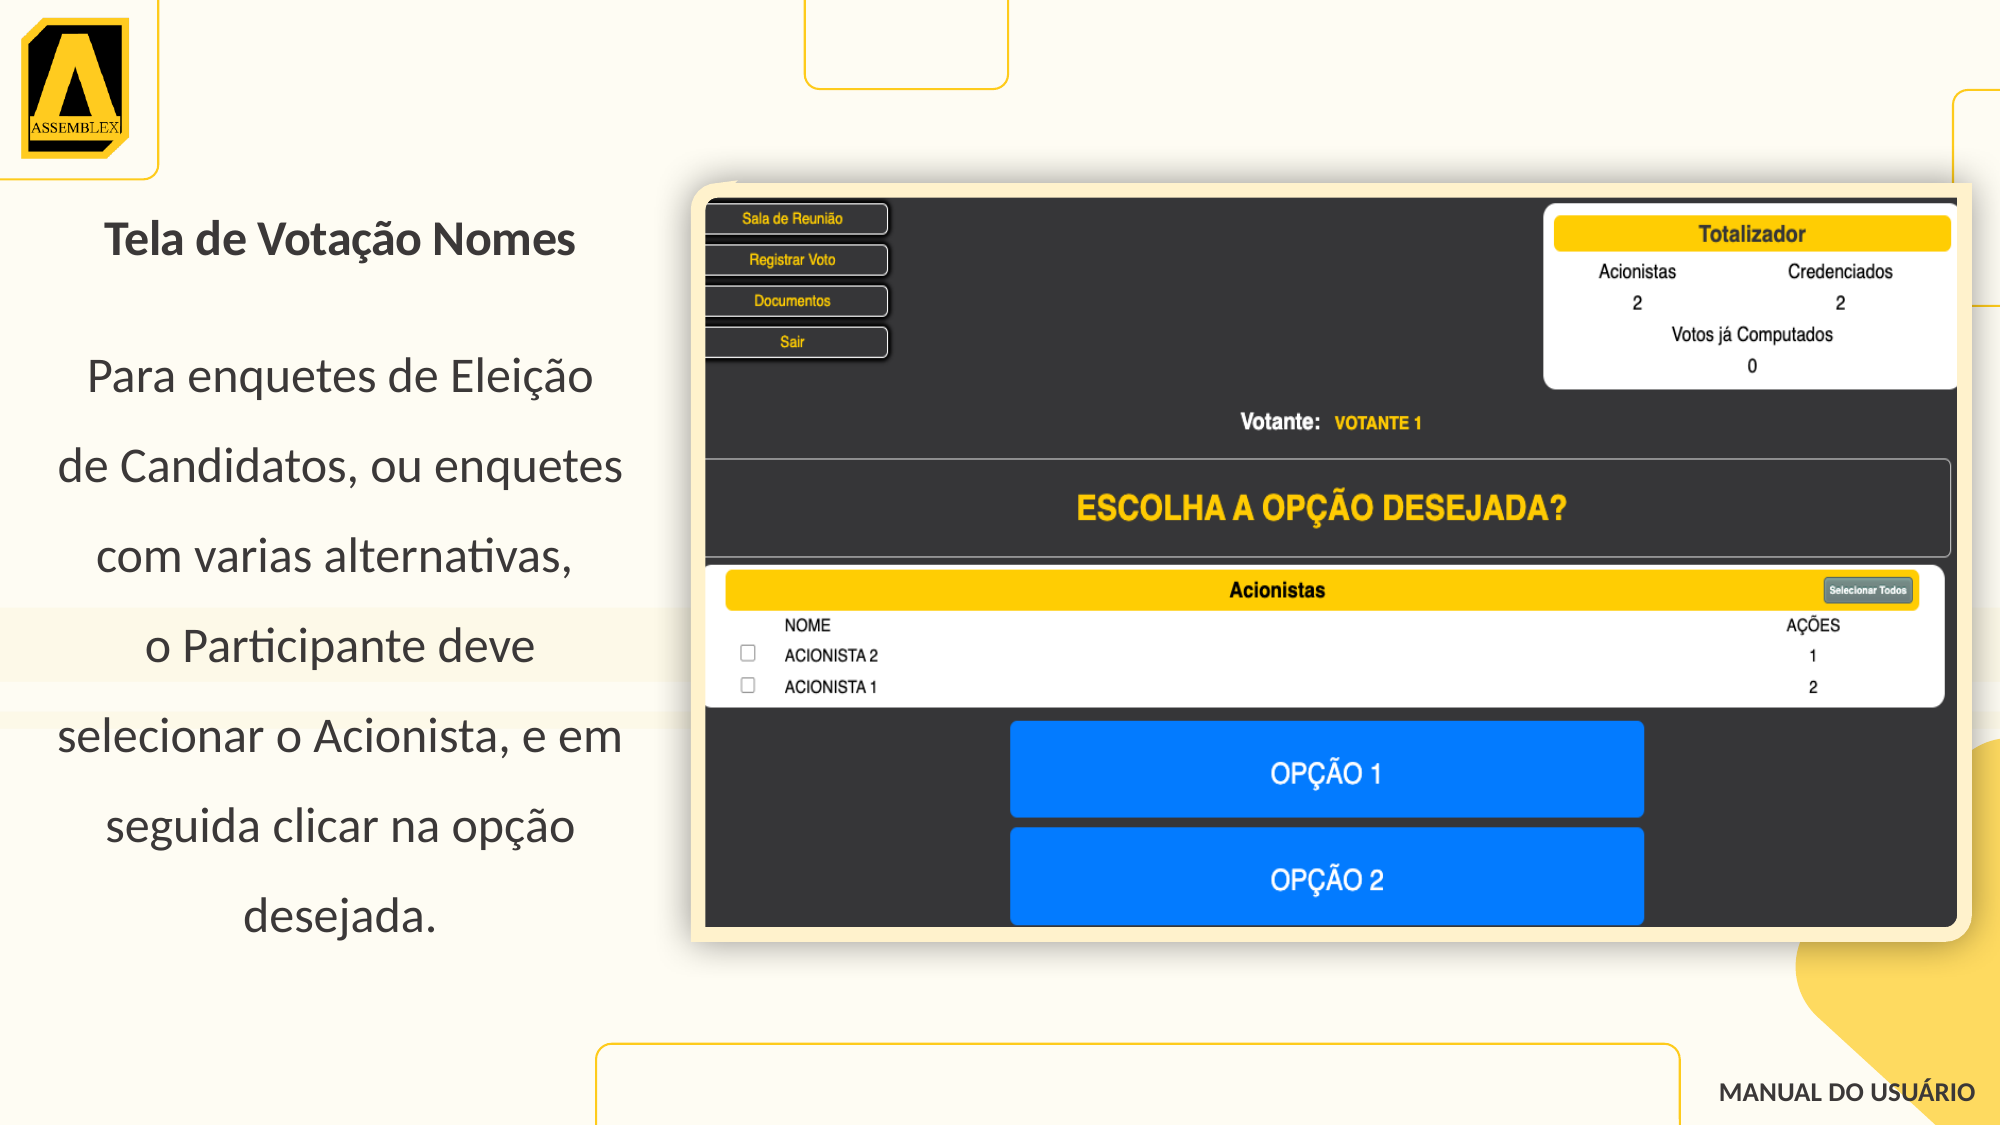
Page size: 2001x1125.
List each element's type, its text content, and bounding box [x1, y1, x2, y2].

picture [14, 13, 134, 163]
text_box [0, 0, 160, 173]
title MANUAL DO USUÁRIO [1703, 1067, 1992, 1115]
text_box [1951, 88, 2000, 173]
text_box [803, 0, 1010, 91]
text_box [595, 1044, 1681, 1125]
text_box [1845, 1044, 2000, 1125]
picture [0, 173, 2000, 1044]
